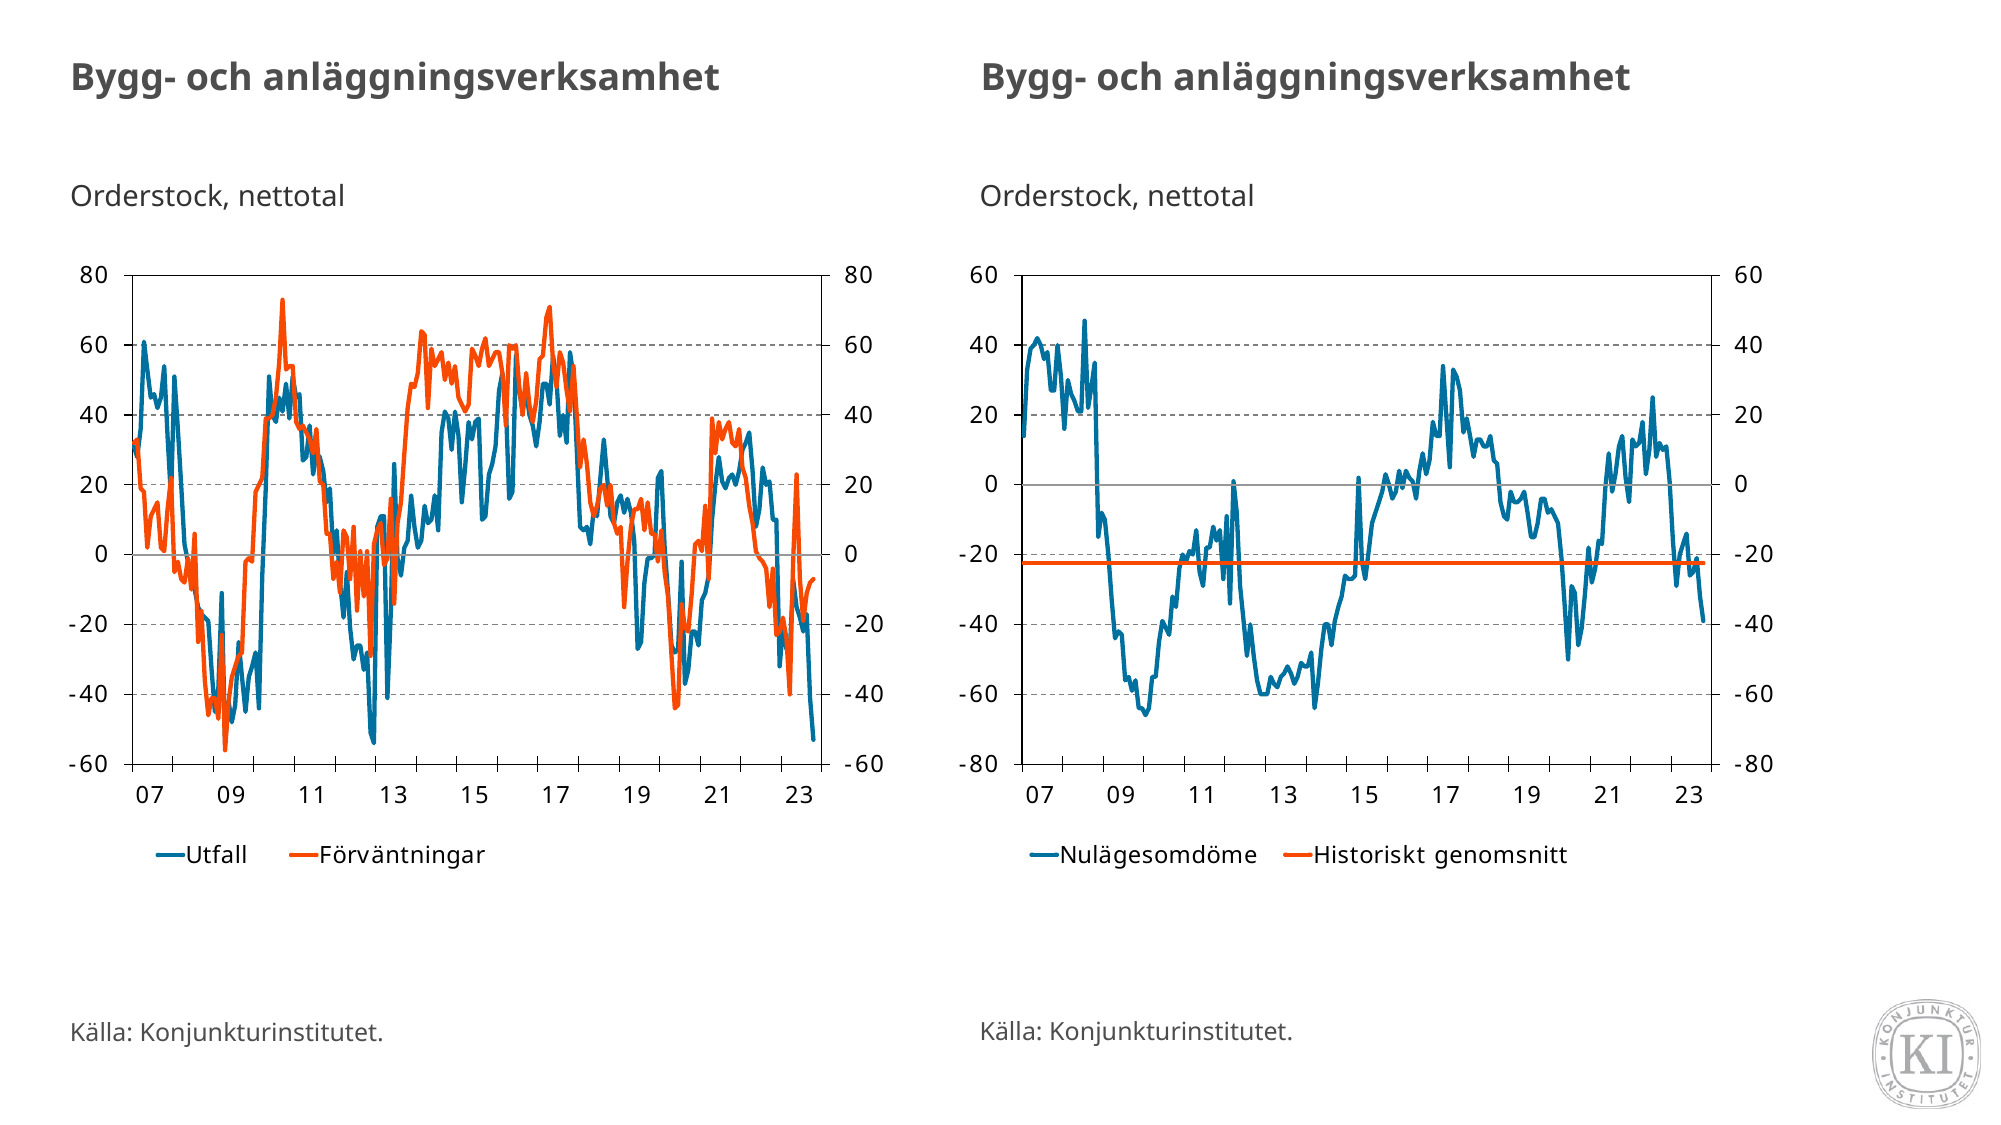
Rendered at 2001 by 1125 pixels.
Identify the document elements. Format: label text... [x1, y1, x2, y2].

picture [1872, 999, 1981, 1109]
list Källa: Konjunkturinstitutet. [964, 1008, 1848, 1106]
subtitle Källa: Konjunkturinstitutet. [55, 1008, 938, 1106]
list Bygg- och anläggningsverksamhet [965, 45, 1849, 129]
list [51, 249, 939, 874]
title Bygg- och anläggningsverksamhet [55, 45, 938, 128]
list Orderstock, nettotal [55, 137, 938, 220]
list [941, 249, 1829, 874]
list Orderstock, nettotal [964, 137, 1848, 220]
